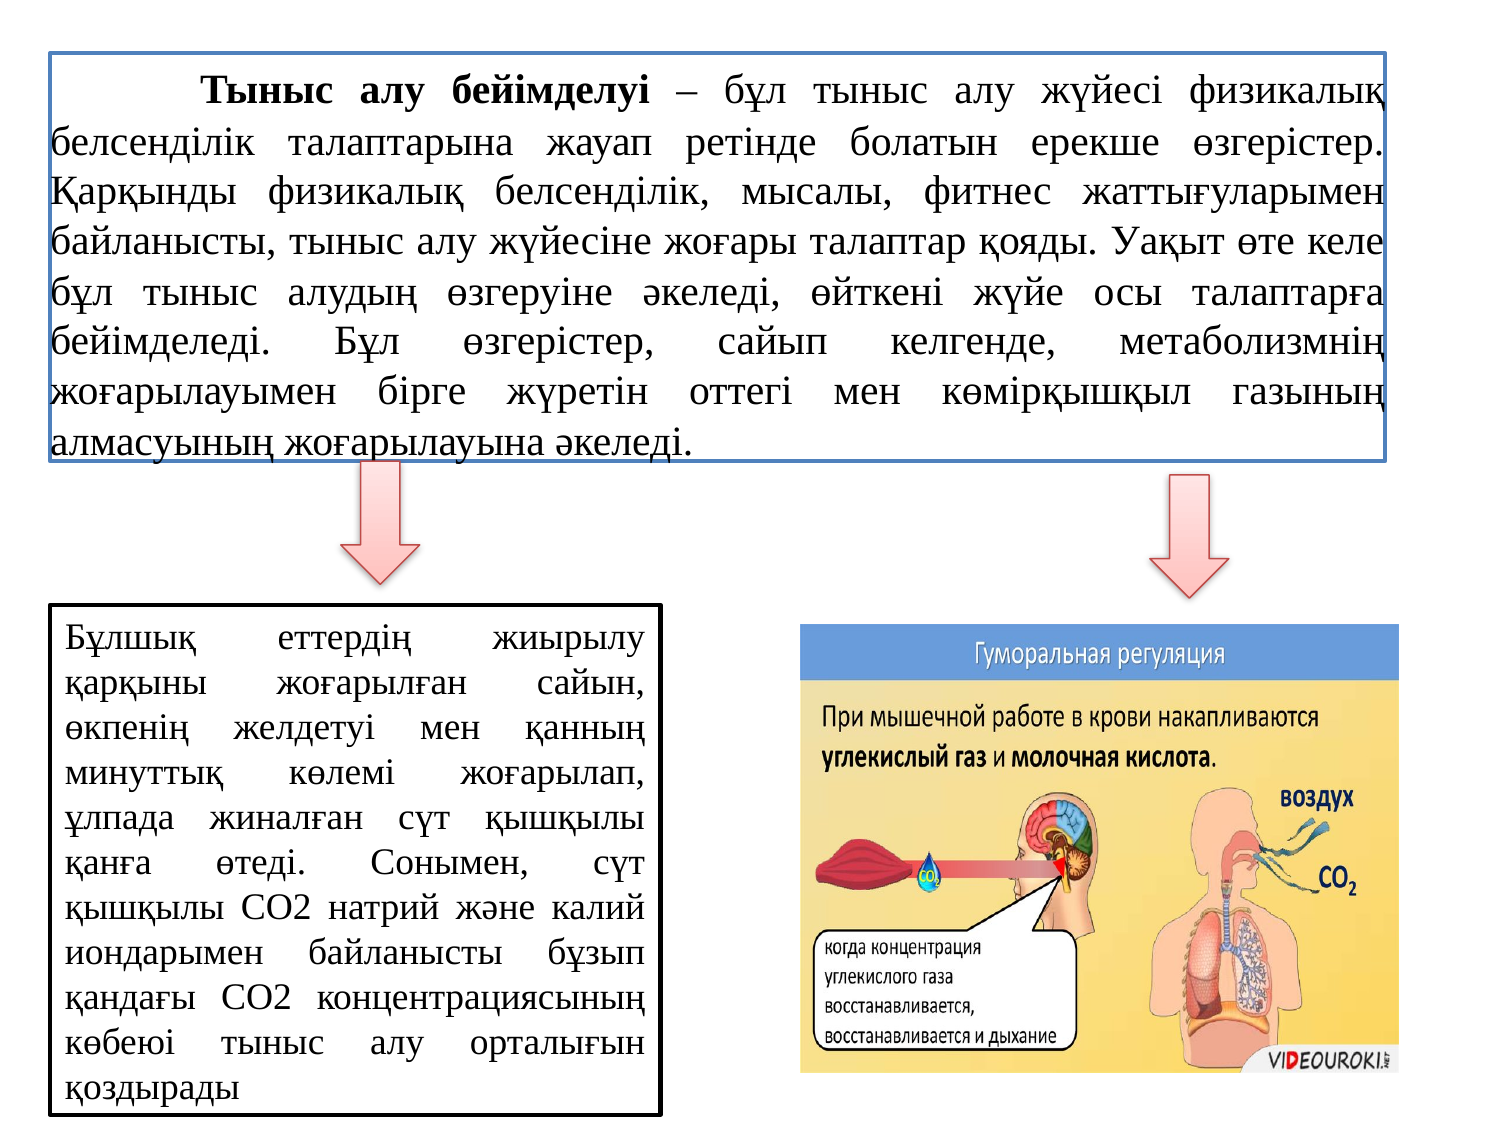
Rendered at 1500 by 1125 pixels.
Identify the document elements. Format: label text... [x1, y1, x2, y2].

picture [799, 624, 1399, 1073]
text_box [1149, 474, 1230, 599]
text_box Бұлшық еттердің жиырылу қарқыны жоғарылған сайын, өкпенің желдетуі мен қанның минуттық көлемі жоғарылап, ұлпада жиналған сүт қышқылы қанға өтеді. Сонымен, сүт қышқылы СО2 натрий және калий иондарымен байланысты бұзып қандағы СО2 концентрациясының көбеюі тыныс алу орталығын қоздырады [48, 603, 663, 1117]
list Тыныс алу бейімделуі – бұл тыныс алу жүйесі физикалық белсенділік талаптарына жауап ретінде болатын ерекше өзгерістер. Қарқынды физикалық белсенділік, мысалы, фитнес жаттығуларымен байланысты, тыныс алу жүйесіне жоғары талаптар қояды. Уақыт өте келе бұл тыныс алудың өзгеруіне әкеледі, өйткені жүйе осы талаптарға бейімделеді. Бұл өзгерістер, сайып келгенде, метаболизмнің жоғарылауымен бірге жүретін оттегі мен көмірқышқыл газының алмасуының жоғарылауына әкеледі. [48, 51, 1387, 463]
text_box [340, 460, 421, 585]
